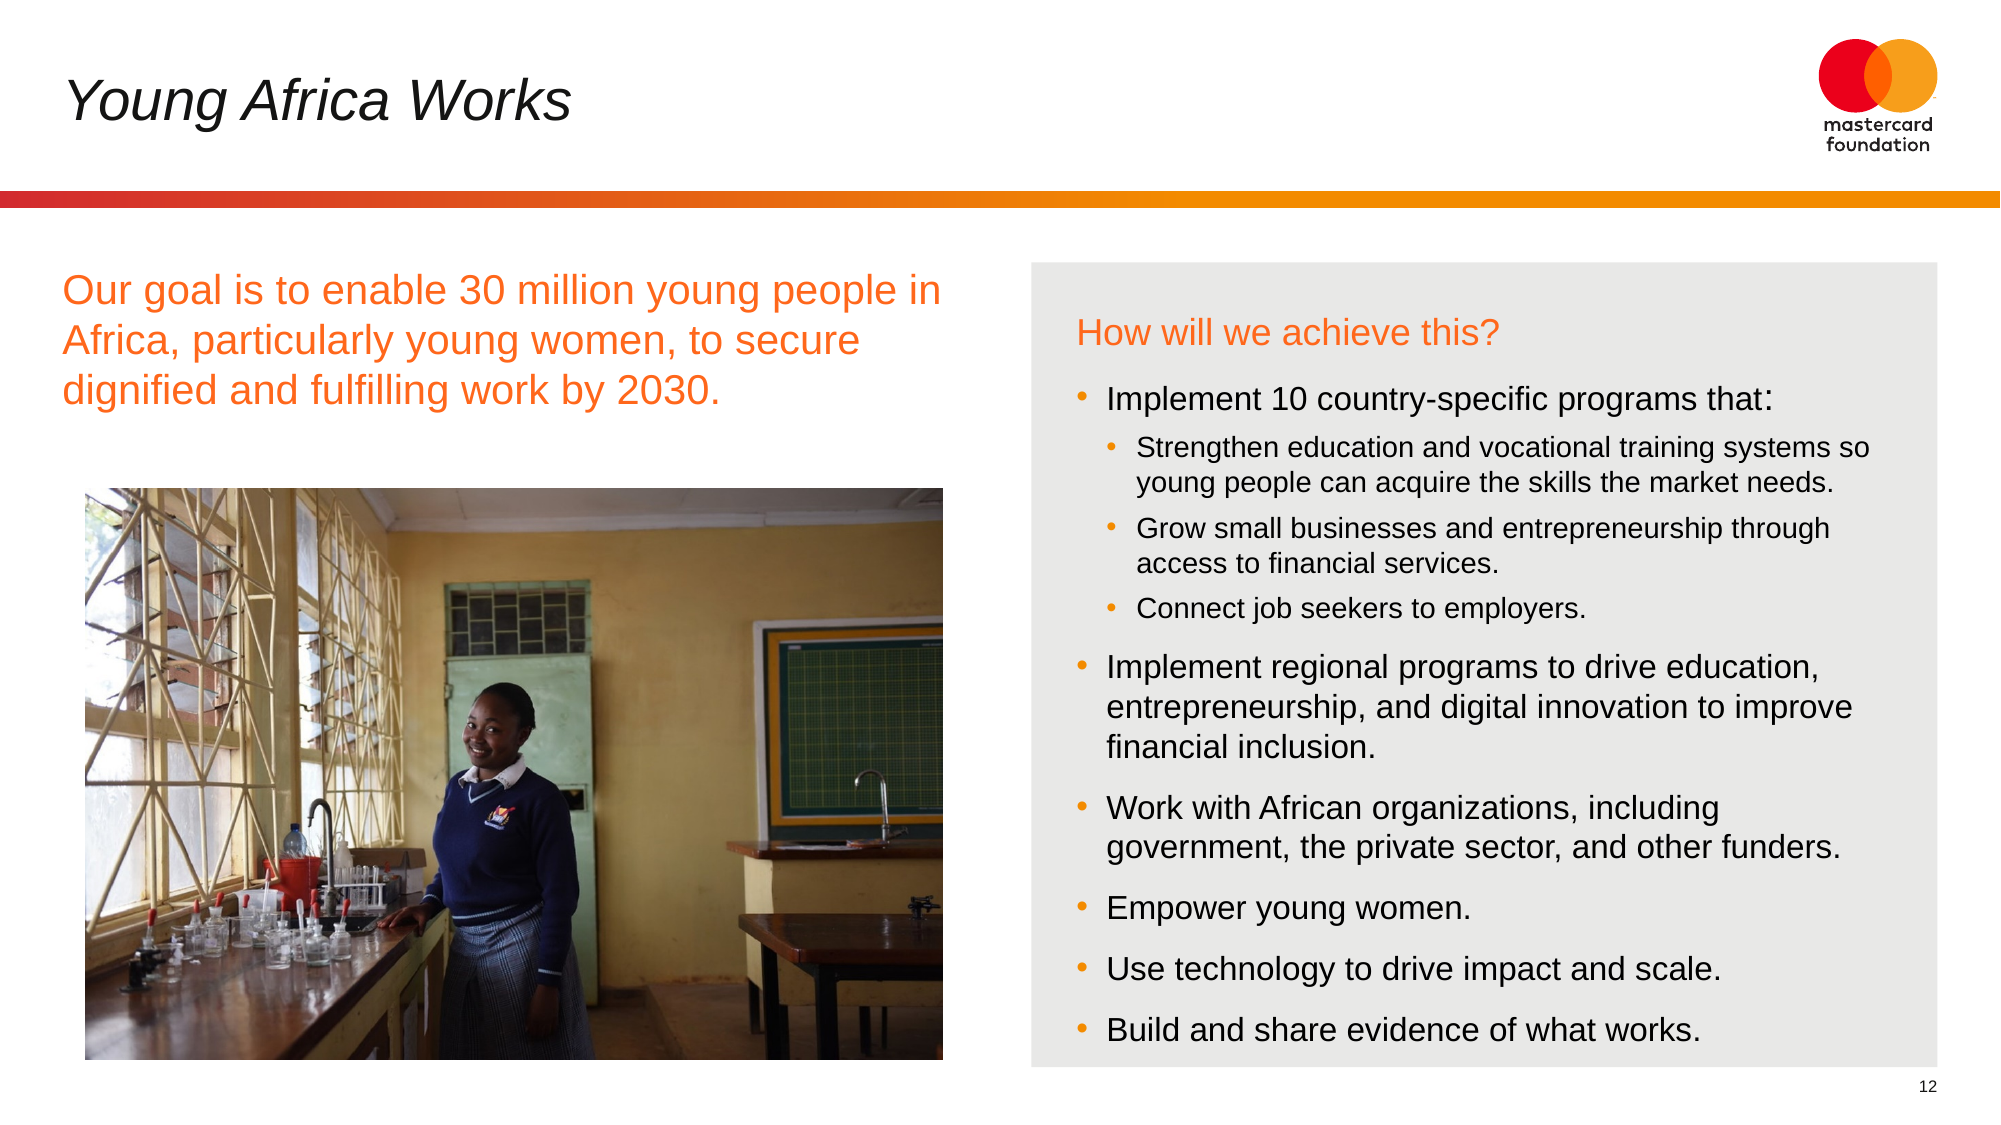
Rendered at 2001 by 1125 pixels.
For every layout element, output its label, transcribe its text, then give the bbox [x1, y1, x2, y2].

list How will we achieve this? Implement 10 country-specific programs that: Strengthen education and vocational training systems so young people can acquire the skills the market needs. Grow small businesses and entrepreneurship through access to financial services. Connect job seekers to employers. Implement regional programs to drive education, entrepreneurship, and digital innovation to improve financial inclusion. Work with African organizations, including government, the private sector, and other funders. Empower young women. Use technology to drive impact and scale. Build and share evidence of what works. [1031, 262, 1938, 1068]
list Our goal is to enable 30 million young people in Africa, particularly young women, to secure dignified and fulfilling work by 2030. [62, 262, 969, 531]
picture [85, 488, 943, 1060]
title Young Africa Works [62, 43, 1791, 150]
